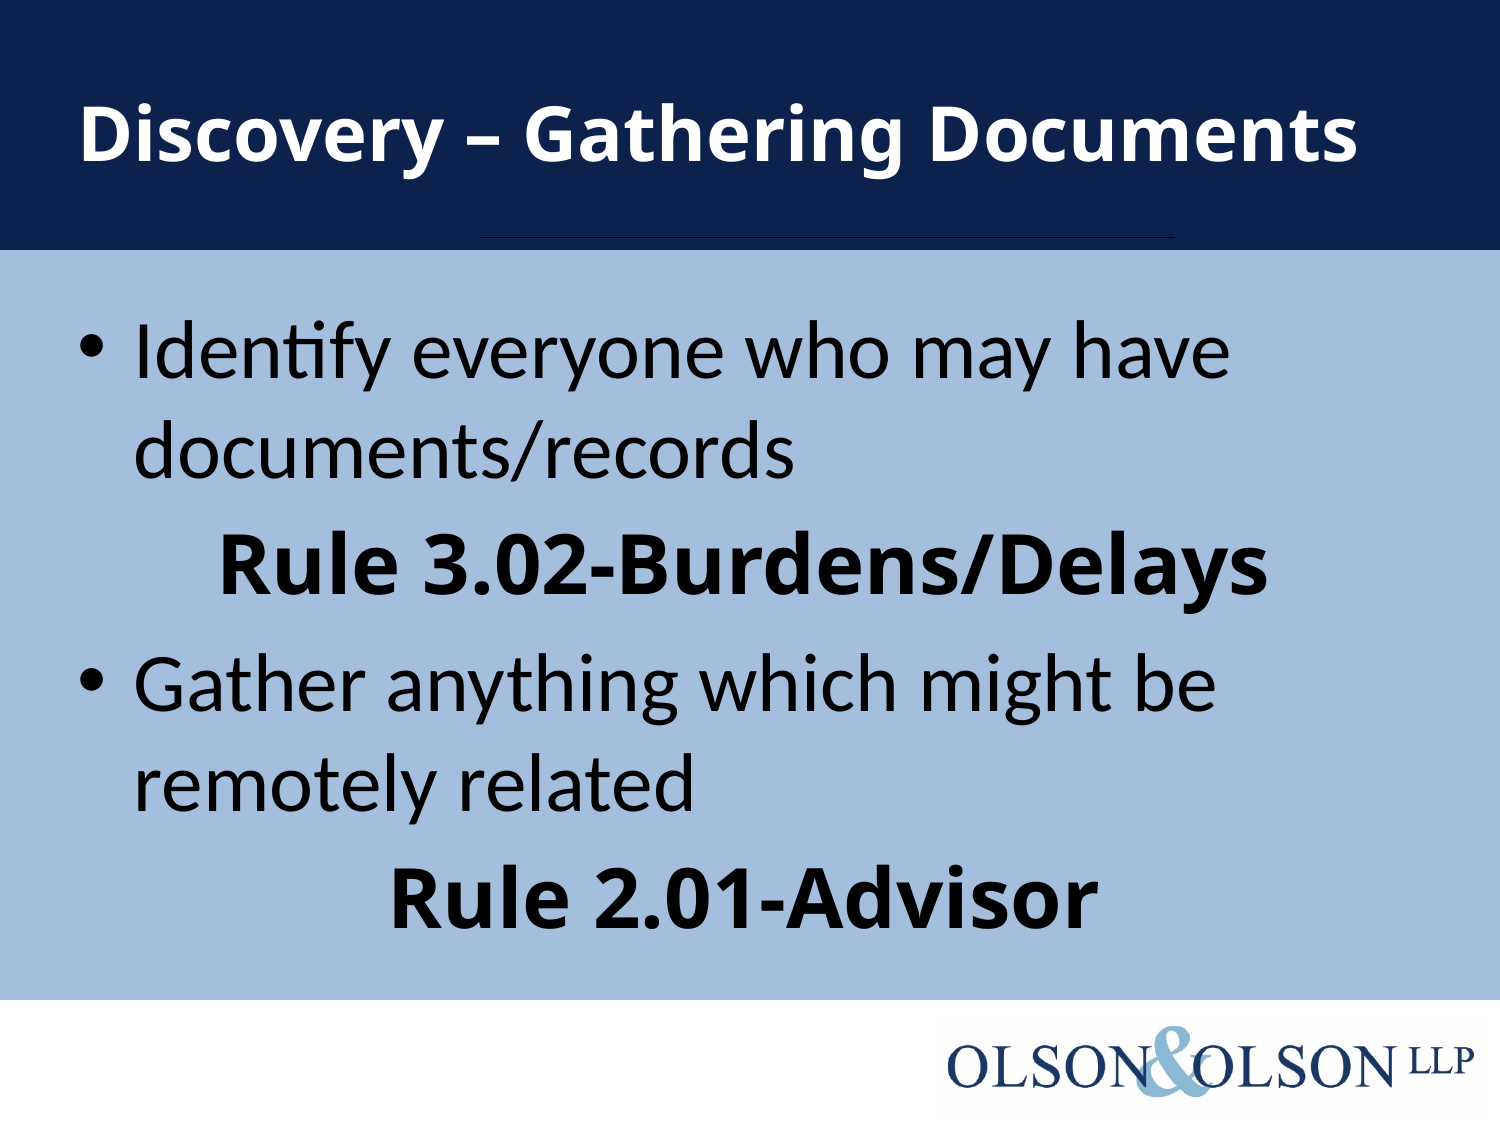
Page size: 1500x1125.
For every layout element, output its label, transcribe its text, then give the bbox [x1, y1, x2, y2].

picture [937, 1016, 1484, 1113]
list Identify everyone who may have documents/records Rule 3.02-Burdens/Delays Gather anything which might be remotely related Rule 2.01-Advisor [62, 287, 1425, 1000]
title Discovery – Gathering Documents [62, 37, 1425, 225]
